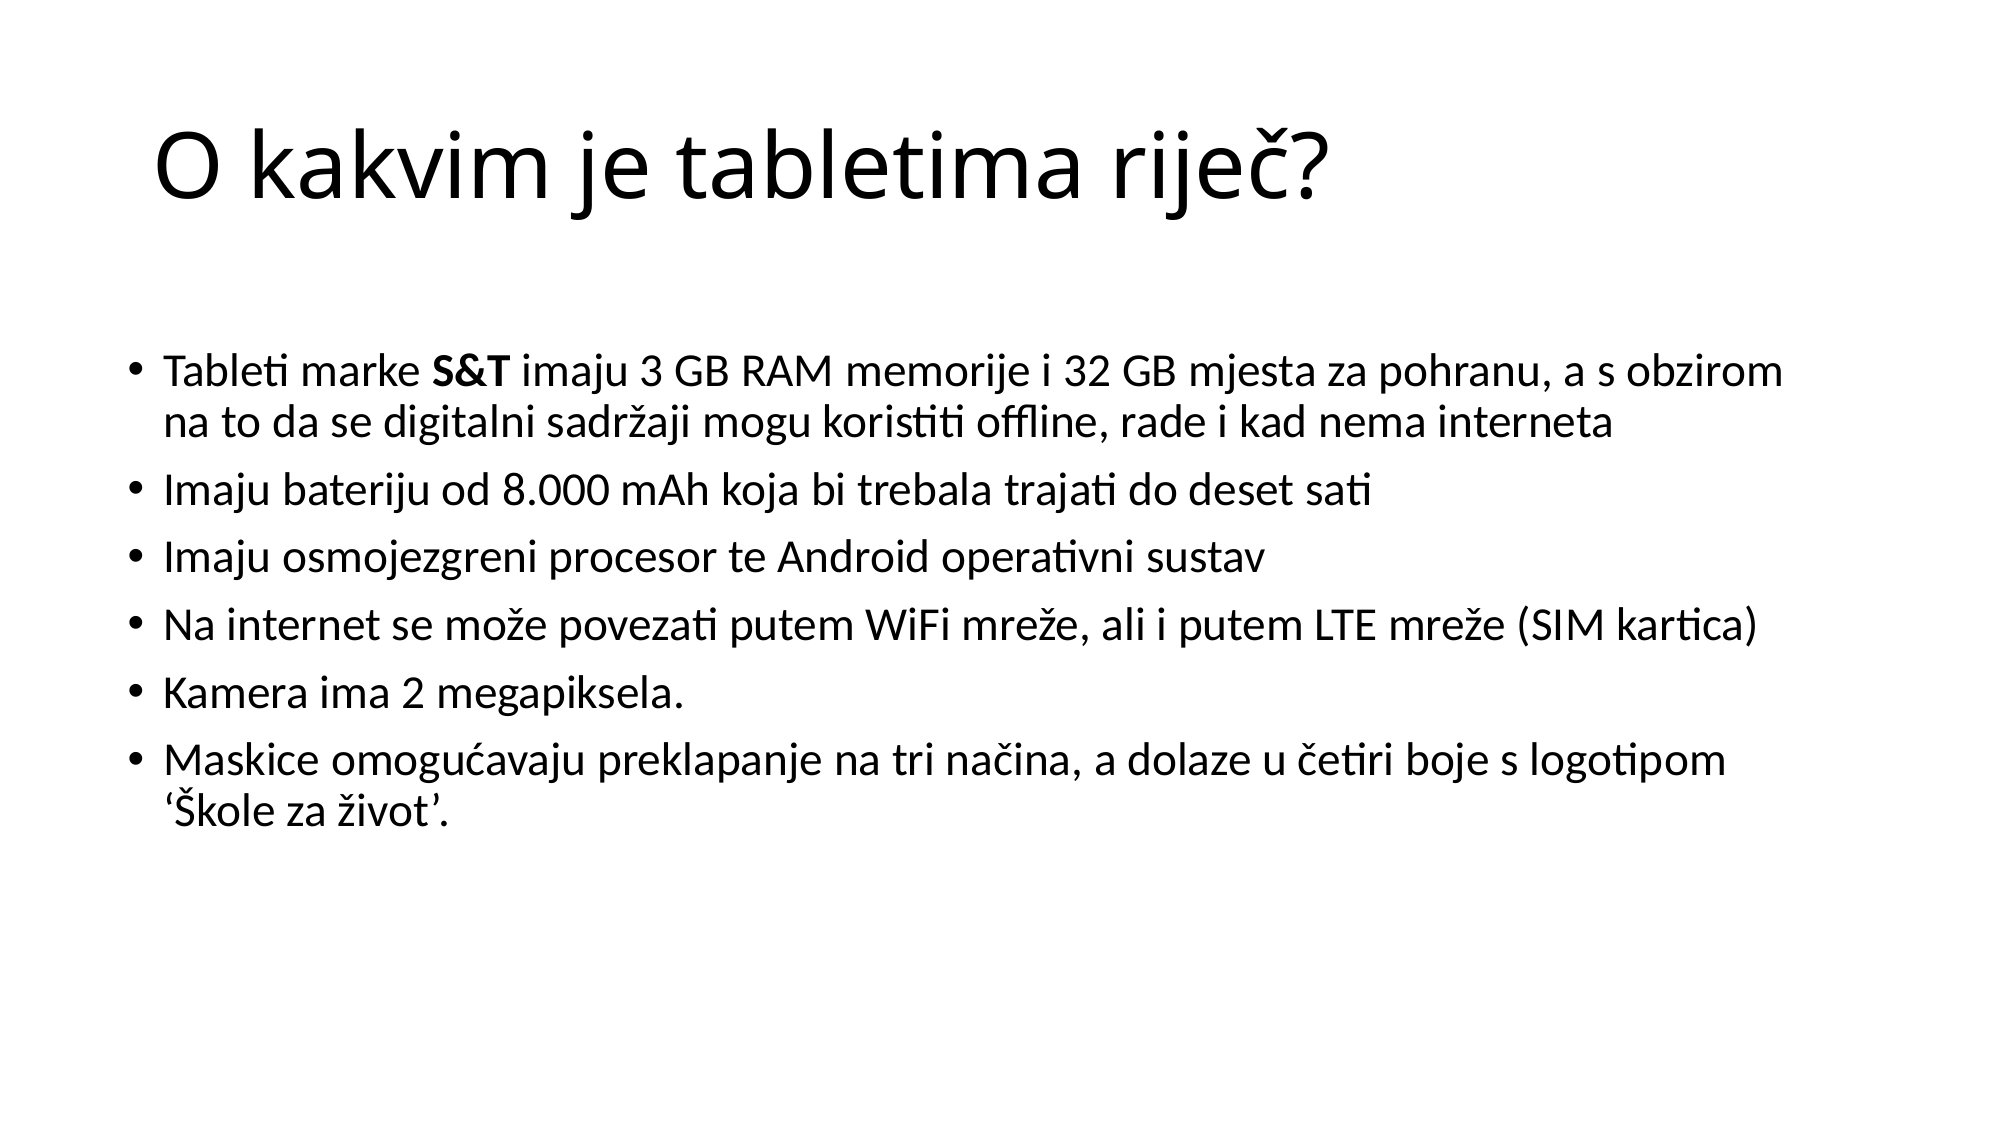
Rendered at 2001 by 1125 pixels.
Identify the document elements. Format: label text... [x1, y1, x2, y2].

title O kakvim je tabletima riječ? [137, 59, 1863, 278]
list Tableti marke S&T imaju 3 GB RAM memorije i 32 GB mjesta za pohranu, a s obzirom na to da se digitalni sadržaji mogu koristiti offline, rade i kad nema interneta Imaju bateriju od 8.000 mAh koja bi trebala trajati do deset sati Imaju osmojezgreni procesor te Android operativni sustav Na internet se može povezati putem WiFi mreže, ali i putem LTE mreže (SIM kartica) Kamera ima 2 megapiksela. Maskice omogućavaju preklapanje na tri načina, a dolaze u četiri boje s logotipom ‘Škole za život’. [112, 338, 1818, 882]
